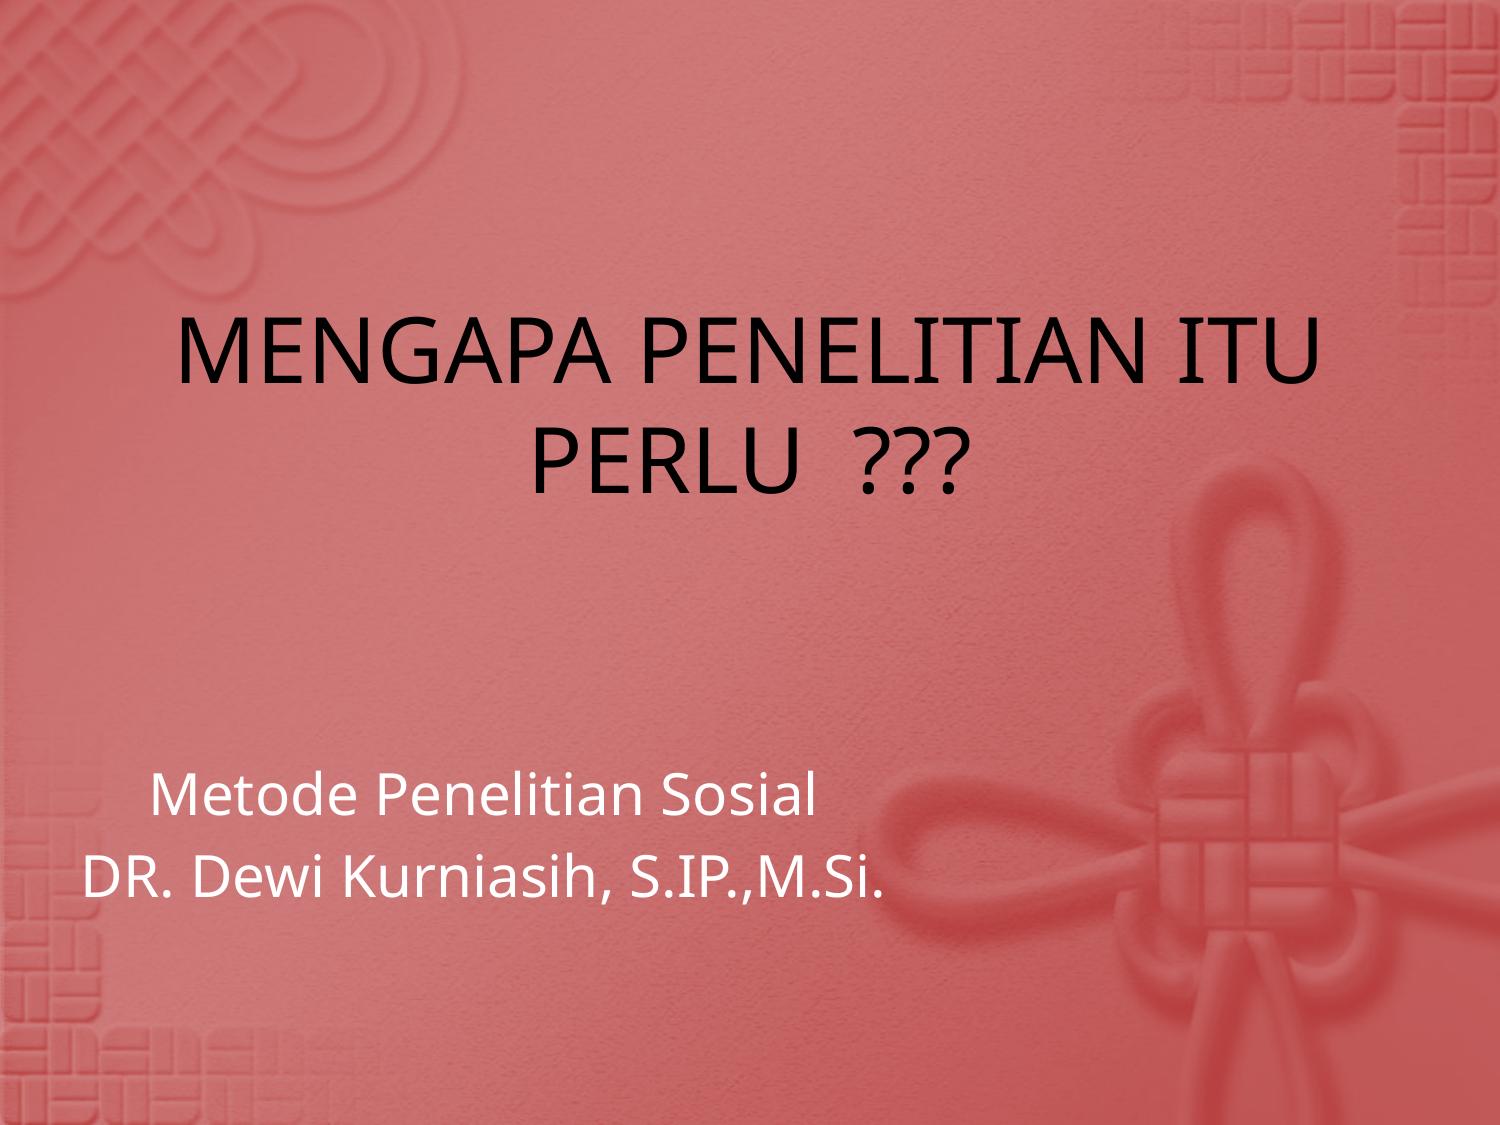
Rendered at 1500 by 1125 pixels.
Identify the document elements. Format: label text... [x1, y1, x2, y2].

title MENGAPA PENELITIAN ITU PERLU ??? [112, 281, 1388, 523]
subtitle Metode Penelitian Sosial DR. Dewi Kurniasih, S.IP.,M.Si. [0, 750, 968, 997]
